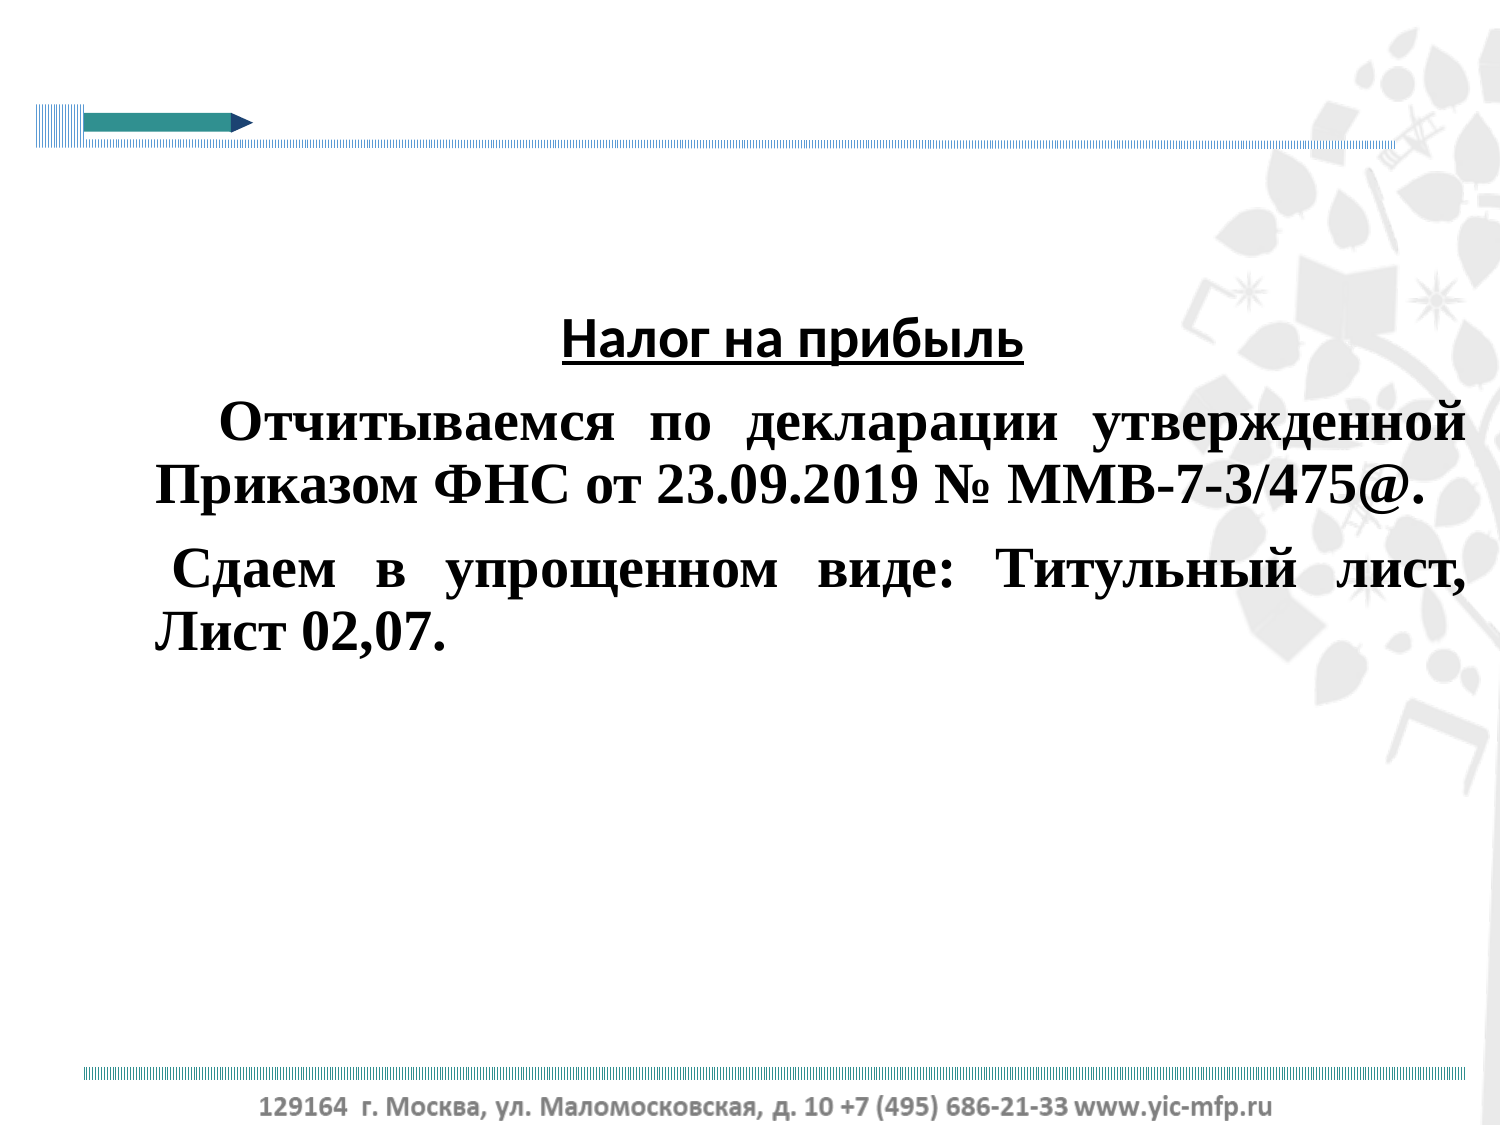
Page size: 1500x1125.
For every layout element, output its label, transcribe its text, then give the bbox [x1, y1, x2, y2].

list Налог на прибыль Отчитываемся по декларации утвержденной Приказом ФНС от 23.09.2019 № ММВ-7-3/475@. Сдаем в упрощенном виде: Титульный лист, Лист 02,07. [103, 308, 1142, 1014]
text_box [10, 101, 1371, 308]
picture [177, 0, 1500, 1125]
text_box [80, 1066, 1142, 1081]
